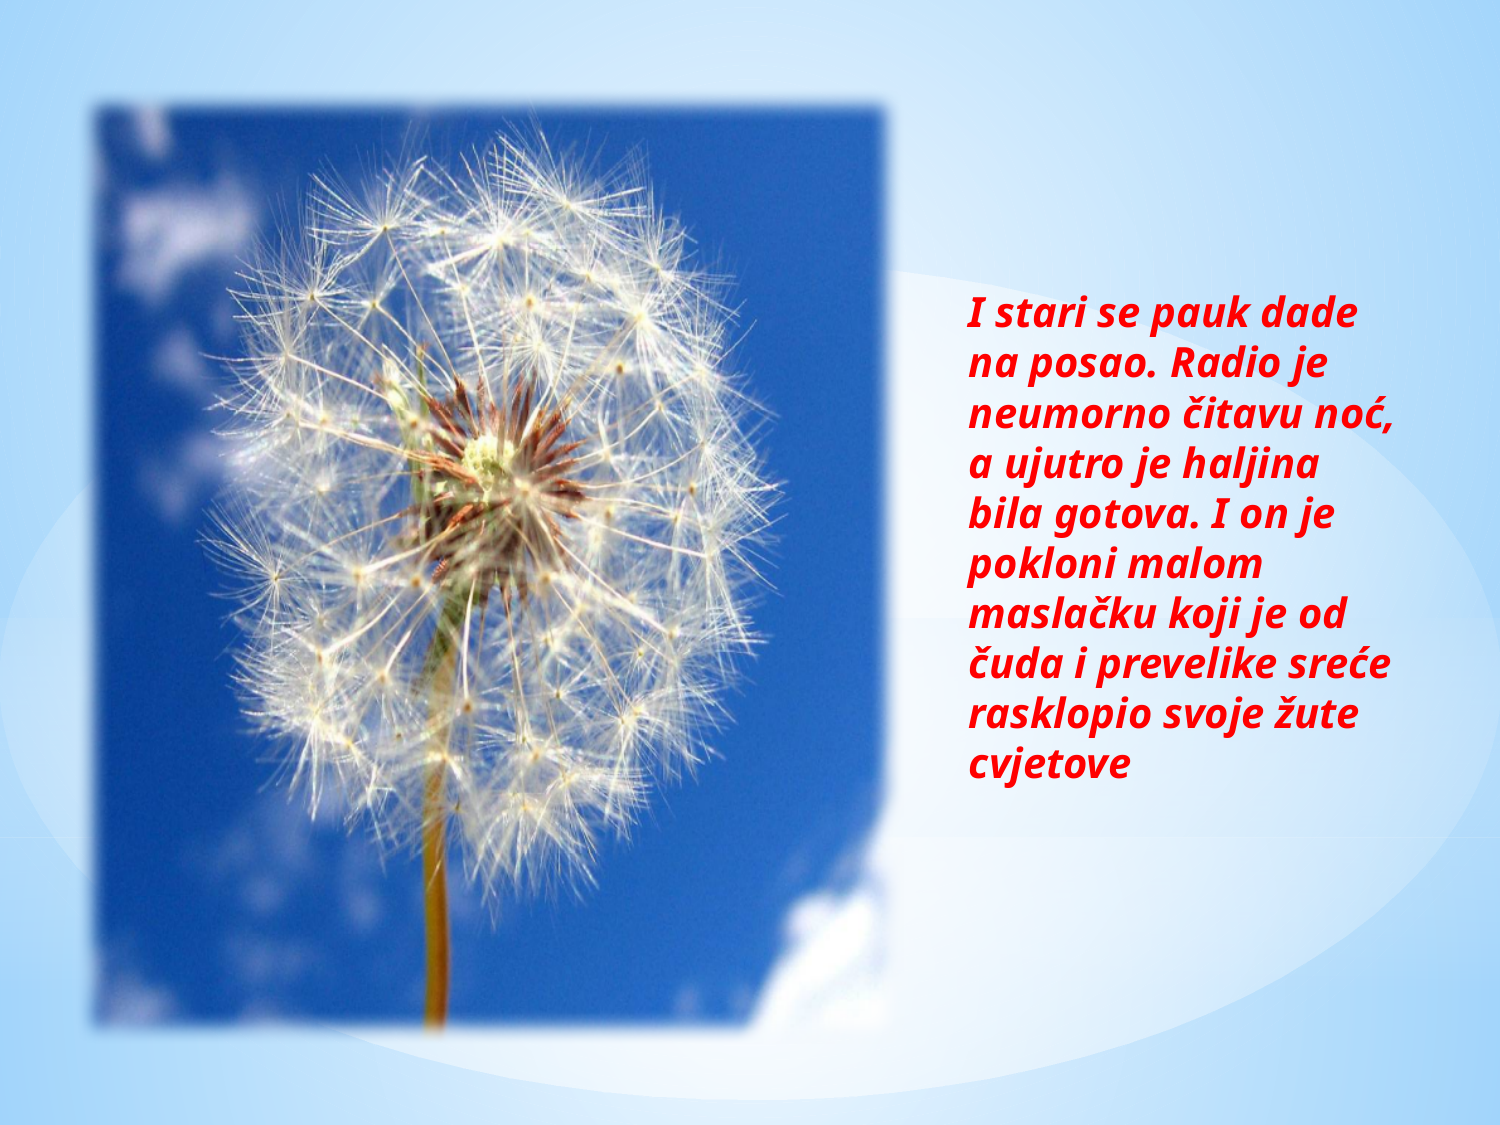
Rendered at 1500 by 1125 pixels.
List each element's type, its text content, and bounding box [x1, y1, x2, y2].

text_box I stari se pauk dade na posao. Radio je neumorno čitavu noć, a ujutro je haljina bila gotova. I on je pokloni malom maslačku koji je od čuda i prevelike sreće rasklopio svoje žute cvjetove [954, 278, 1418, 794]
picture [76, 88, 904, 1046]
